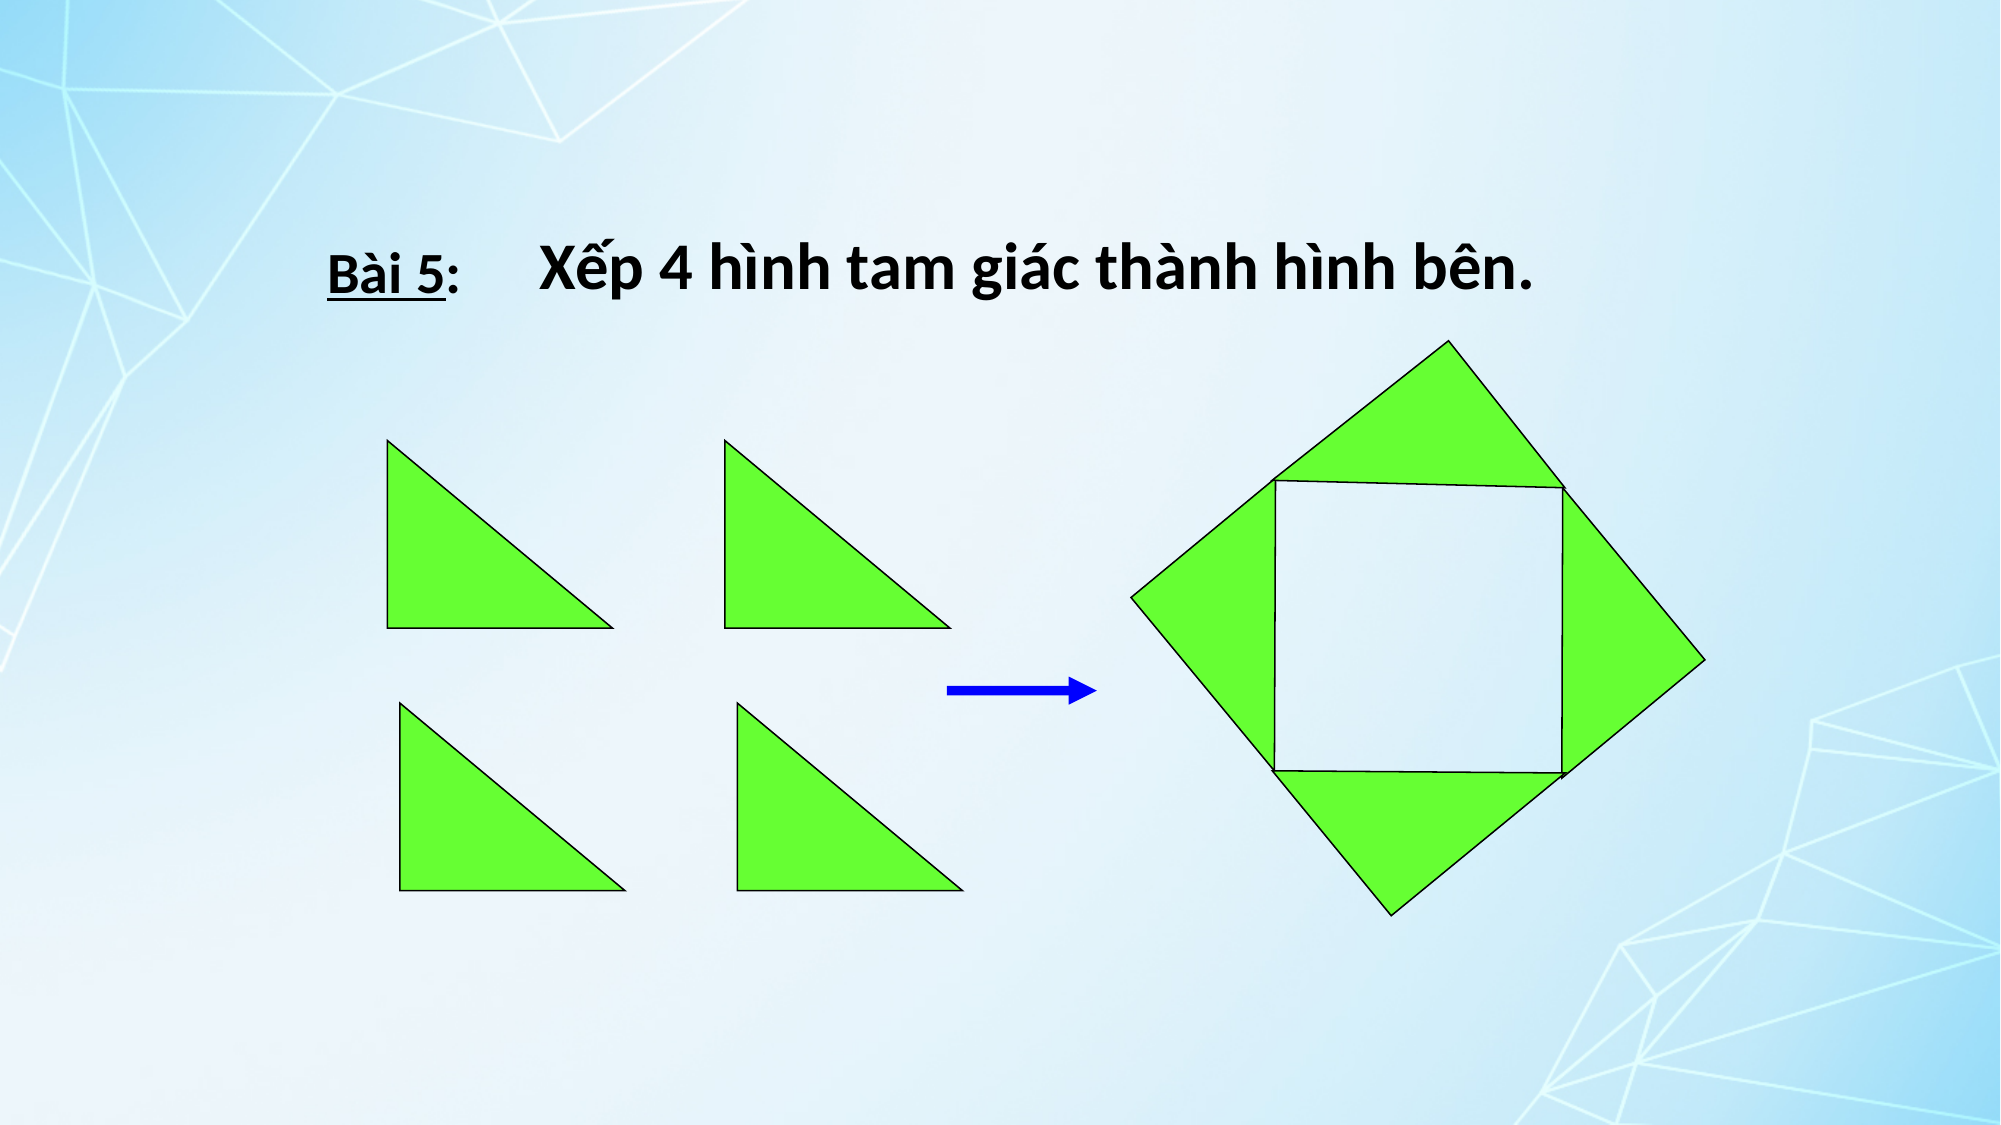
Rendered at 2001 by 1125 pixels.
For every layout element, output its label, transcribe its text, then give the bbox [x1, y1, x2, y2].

text_box [1272, 770, 1566, 916]
text_box [724, 440, 950, 629]
text_box [946, 684, 1097, 697]
text_box [399, 703, 625, 891]
text_box Bài 5: [312, 228, 525, 313]
text_box [737, 703, 963, 891]
text_box Xếp 4 hình tam giác thành hình bên. [525, 215, 1625, 356]
picture [0, 0, 2001, 1125]
text_box [387, 440, 613, 629]
text_box [1131, 480, 1276, 770]
text_box [1561, 488, 1705, 779]
text_box [1272, 340, 1565, 488]
